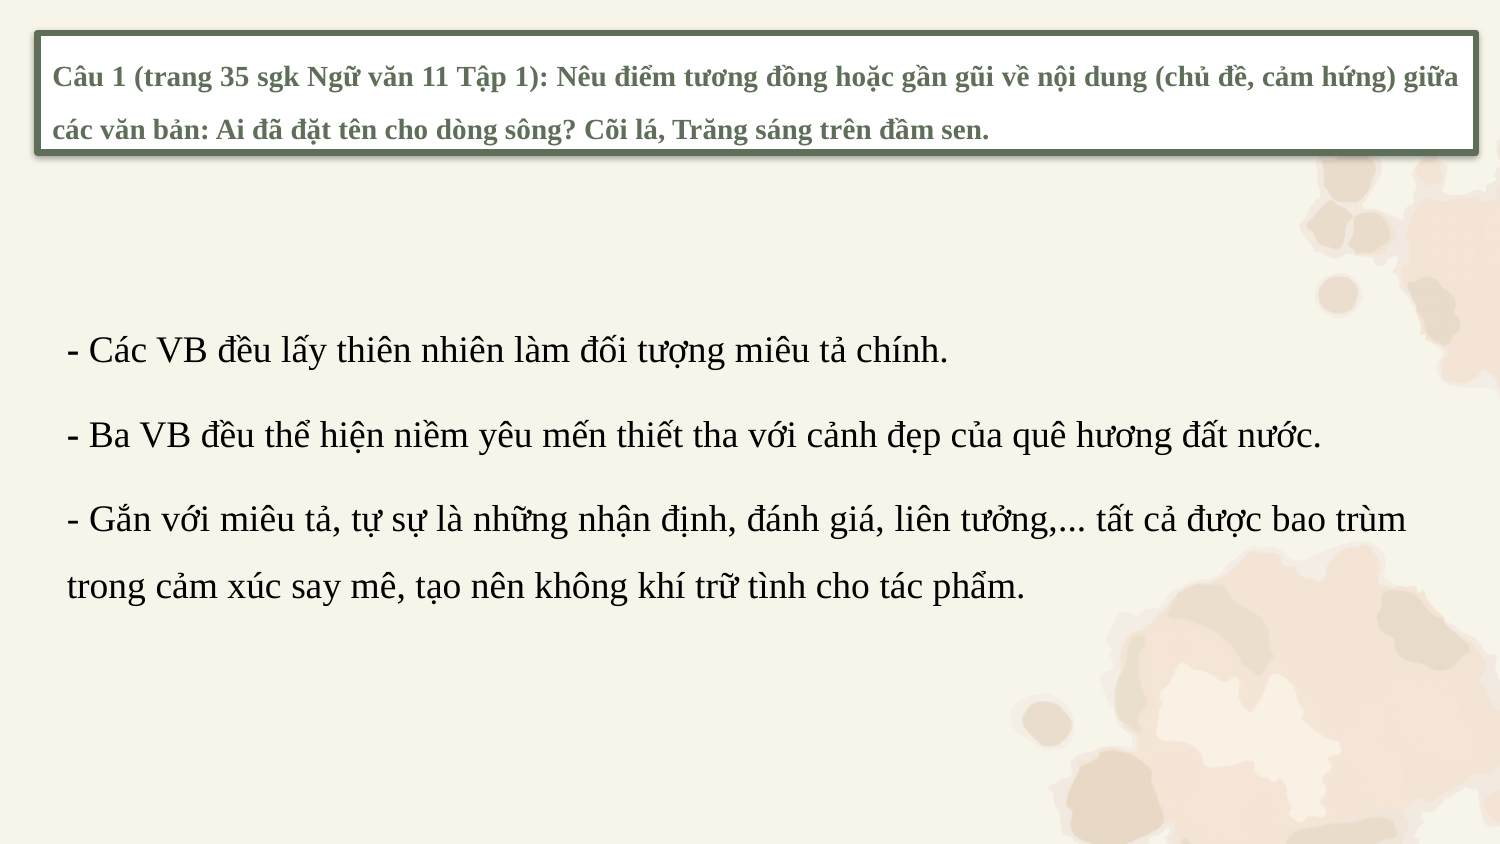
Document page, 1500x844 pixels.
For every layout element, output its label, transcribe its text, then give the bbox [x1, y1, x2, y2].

picture [874, 59, 1500, 844]
text_box Câu 1 (trang 35 sgk Ngữ văn 11 Tập 1): Nêu điểm tương đồng hoặc gần gũi về nội dung (chủ đề, cảm hứng) giữa các văn bản: Ai đã đặt tên cho dòng sông? Cõi lá, Trăng sáng trên đầm sen. [34, 30, 1479, 156]
text_box - Các VB đều lấy thiên nhiên làm đối tượng miêu tả chính. - Ba VB đều thể hiện niềm yêu mến thiết tha với cảnh đẹp của quê hương đất nước. - Gắn với miêu tả, tự sự là những nhận định, đánh giá, liên tưởng,... tất cả được bao trùm trong cảm xúc say mê, tạo nên không khí trữ tình cho tác phẩm. [52, 295, 1424, 614]
